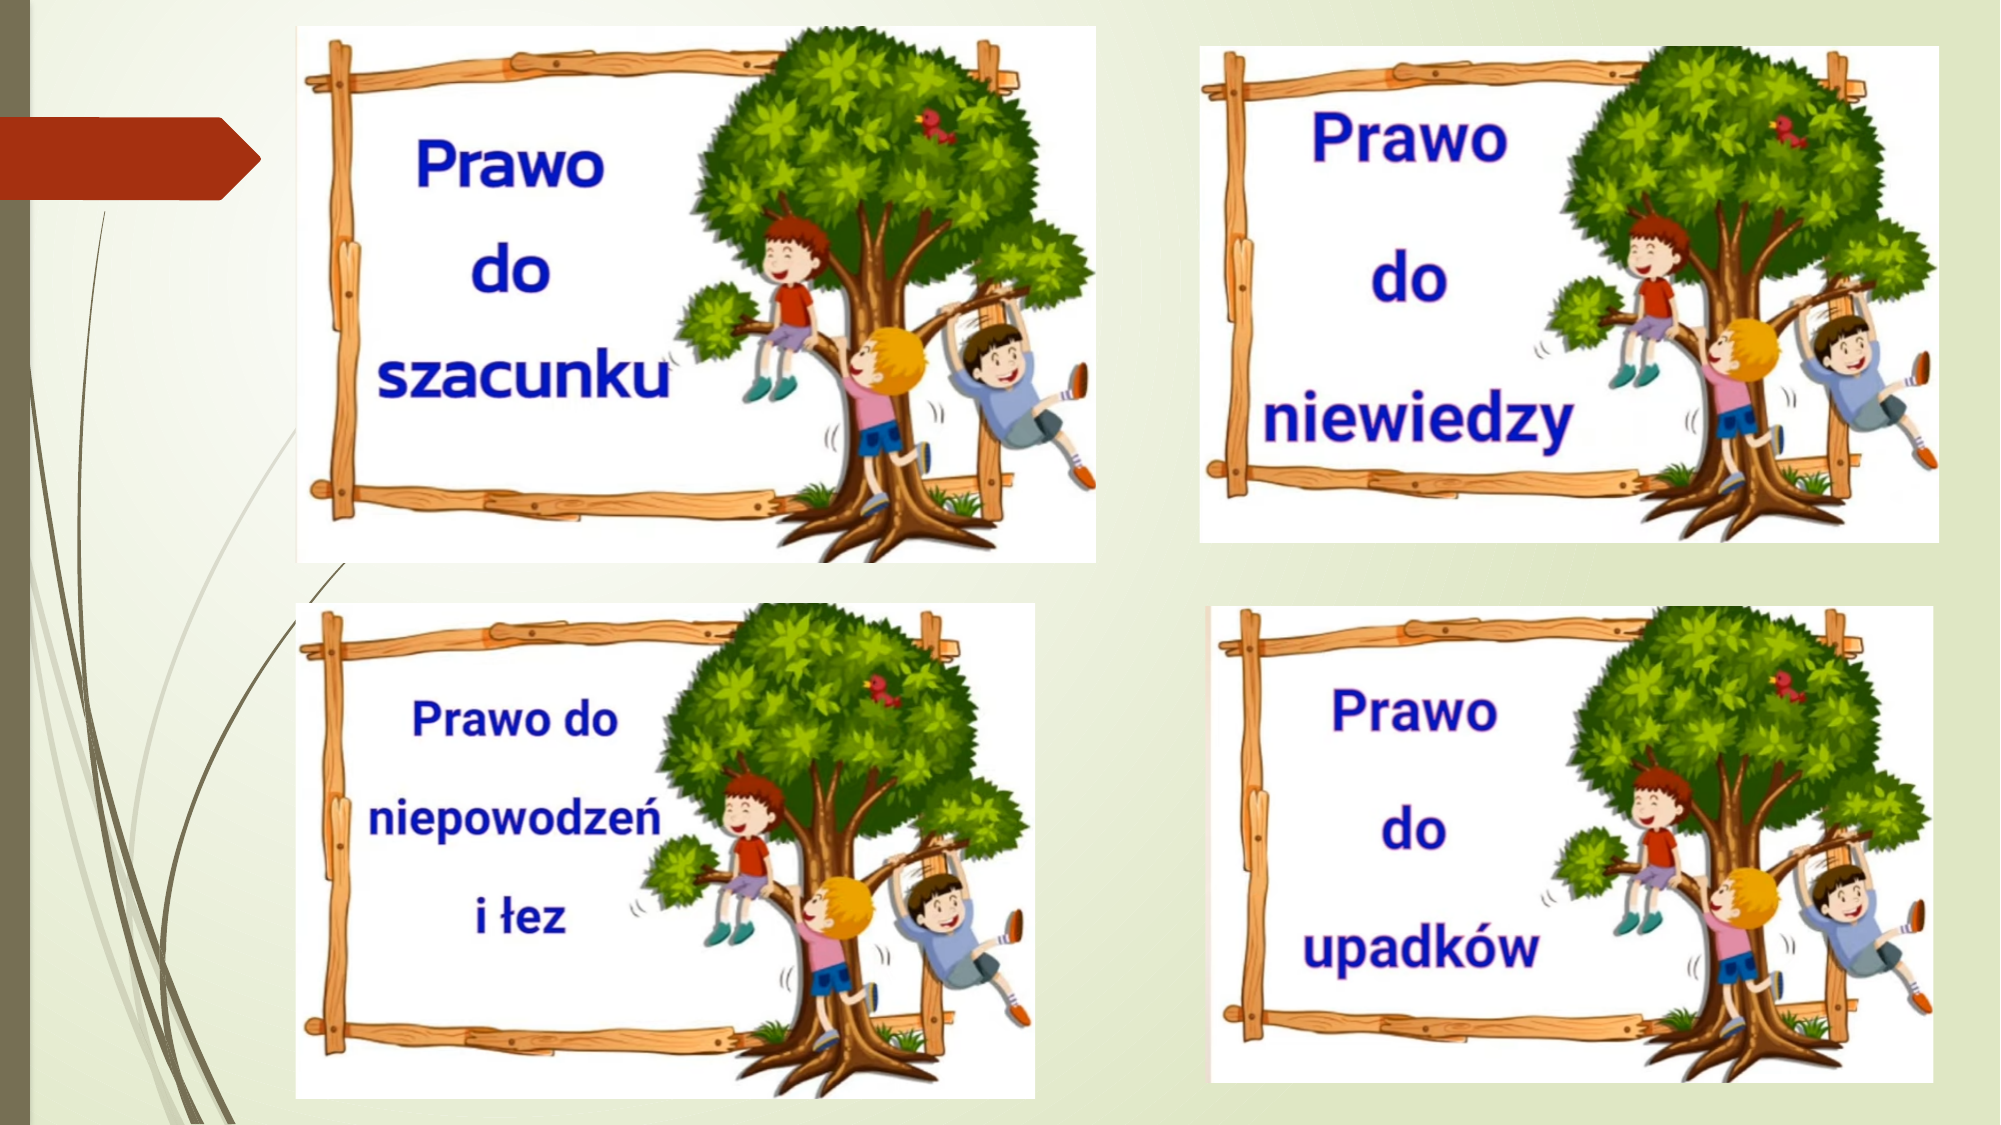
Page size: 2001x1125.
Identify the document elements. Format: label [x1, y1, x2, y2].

picture [1205, 606, 1934, 1083]
picture [295, 25, 1097, 563]
picture [1199, 46, 1940, 543]
picture [295, 602, 1036, 1100]
